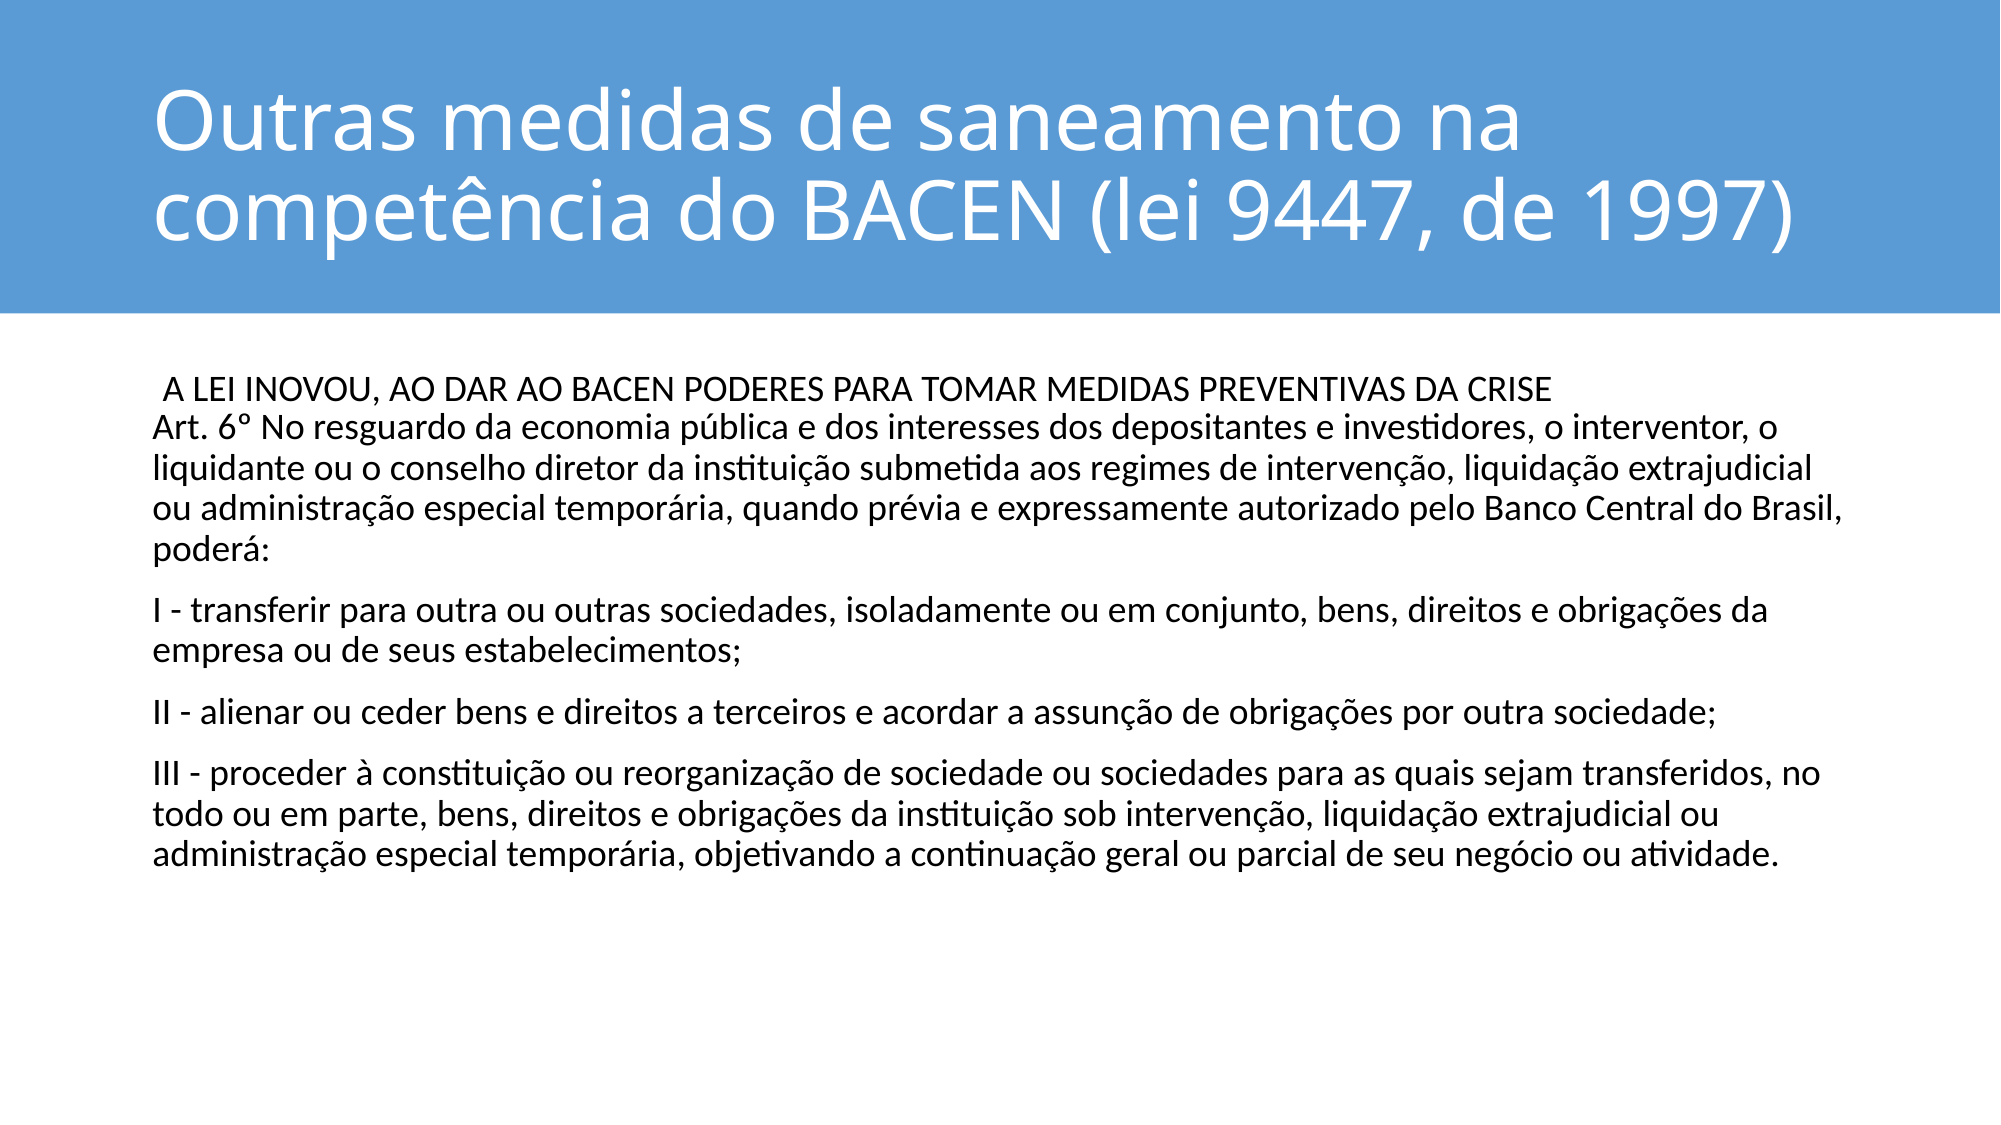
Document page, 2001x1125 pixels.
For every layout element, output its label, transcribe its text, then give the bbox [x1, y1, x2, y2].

text_box A LEI INOVOU, AO DAR AO BACEN PODERES PARA TOMAR MEDIDAS PREVENTIVAS DA CRISE [147, 356, 1569, 461]
text_box [0, 0, 2000, 314]
list Art. 6º No resguardo da economia pública e dos interesses dos depositantes e investidores, o interventor, o liquidante ou o conselho diretor da instituição submetida aos regimes de intervenção, liquidação extrajudicial ou administração especial temporária, quando prévia e expressamente autorizado pelo Banco Central do Brasil, poderá: I - transferir para outra ou outras sociedades, isoladamente ou em conjunto, bens, direitos e obrigações da empresa ou de seus estabelecimentos; II - alienar ou ceder bens e direitos a terceiros e acordar a assunção de obrigações por outra sociedade; III - proceder à constituição ou reorganização de sociedade ou sociedades para as quais sejam transferidos, no todo ou em parte, bens, direitos e obrigações da instituição sob intervenção, liquidação extrajudicial ou administração especial temporária, objetivando a continuação geral ou parcial de seu negócio ou atividade. [137, 399, 1863, 1014]
title Outras medidas de saneamento na competência do BACEN (lei 9447, de 1997) [137, 59, 1863, 278]
